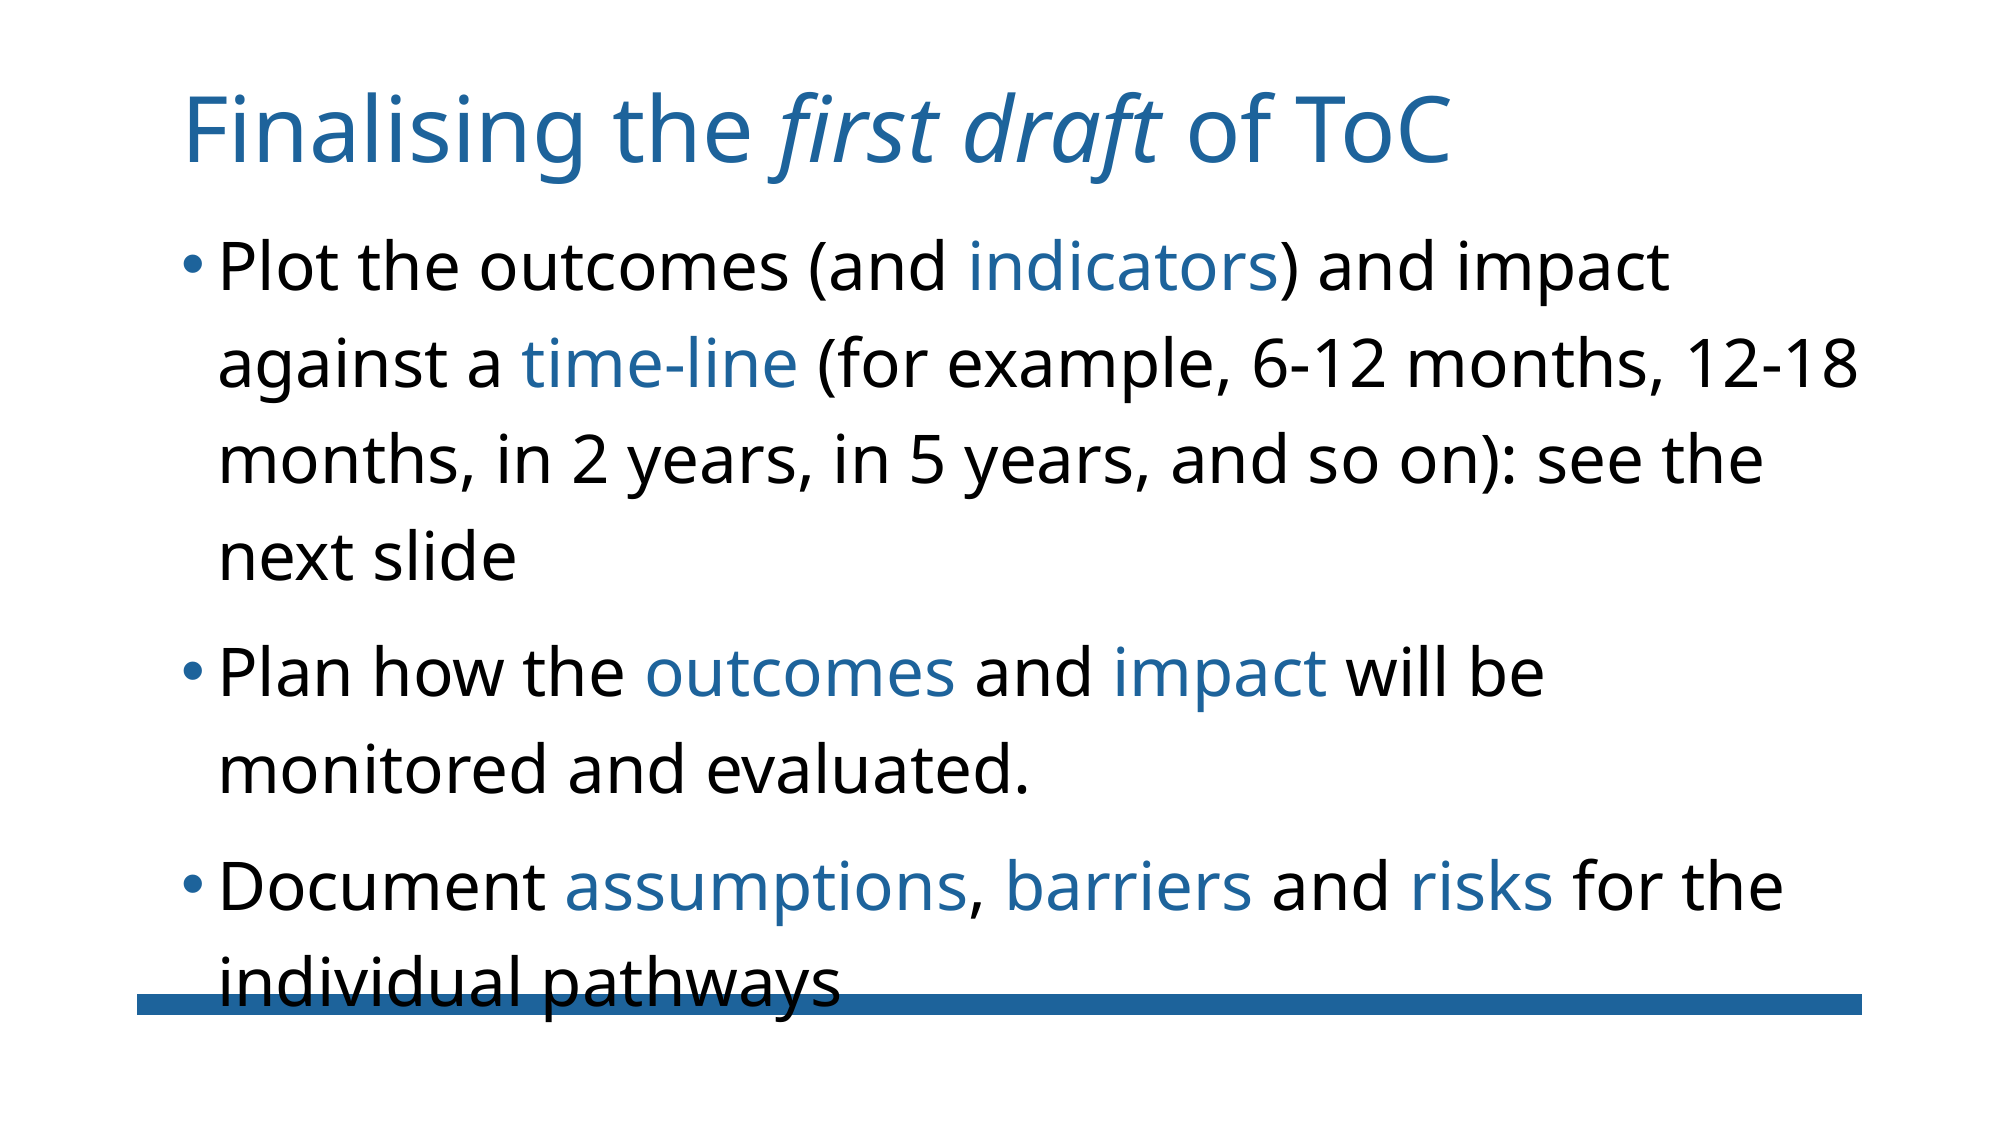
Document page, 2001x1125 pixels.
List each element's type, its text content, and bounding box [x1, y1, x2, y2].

title Finalising the first draft of ToC [166, 24, 1892, 199]
list Plot the outcomes (and indicators) and impact against a time-line (for example, 6-12 months, 12-18 months, in 2 years, in 5 years, and so on): see the next slide Plan how the outcomes and impact will be monitored and evaluated. Document assumptions, barriers and risks for the individual pathways [166, 199, 1892, 1030]
